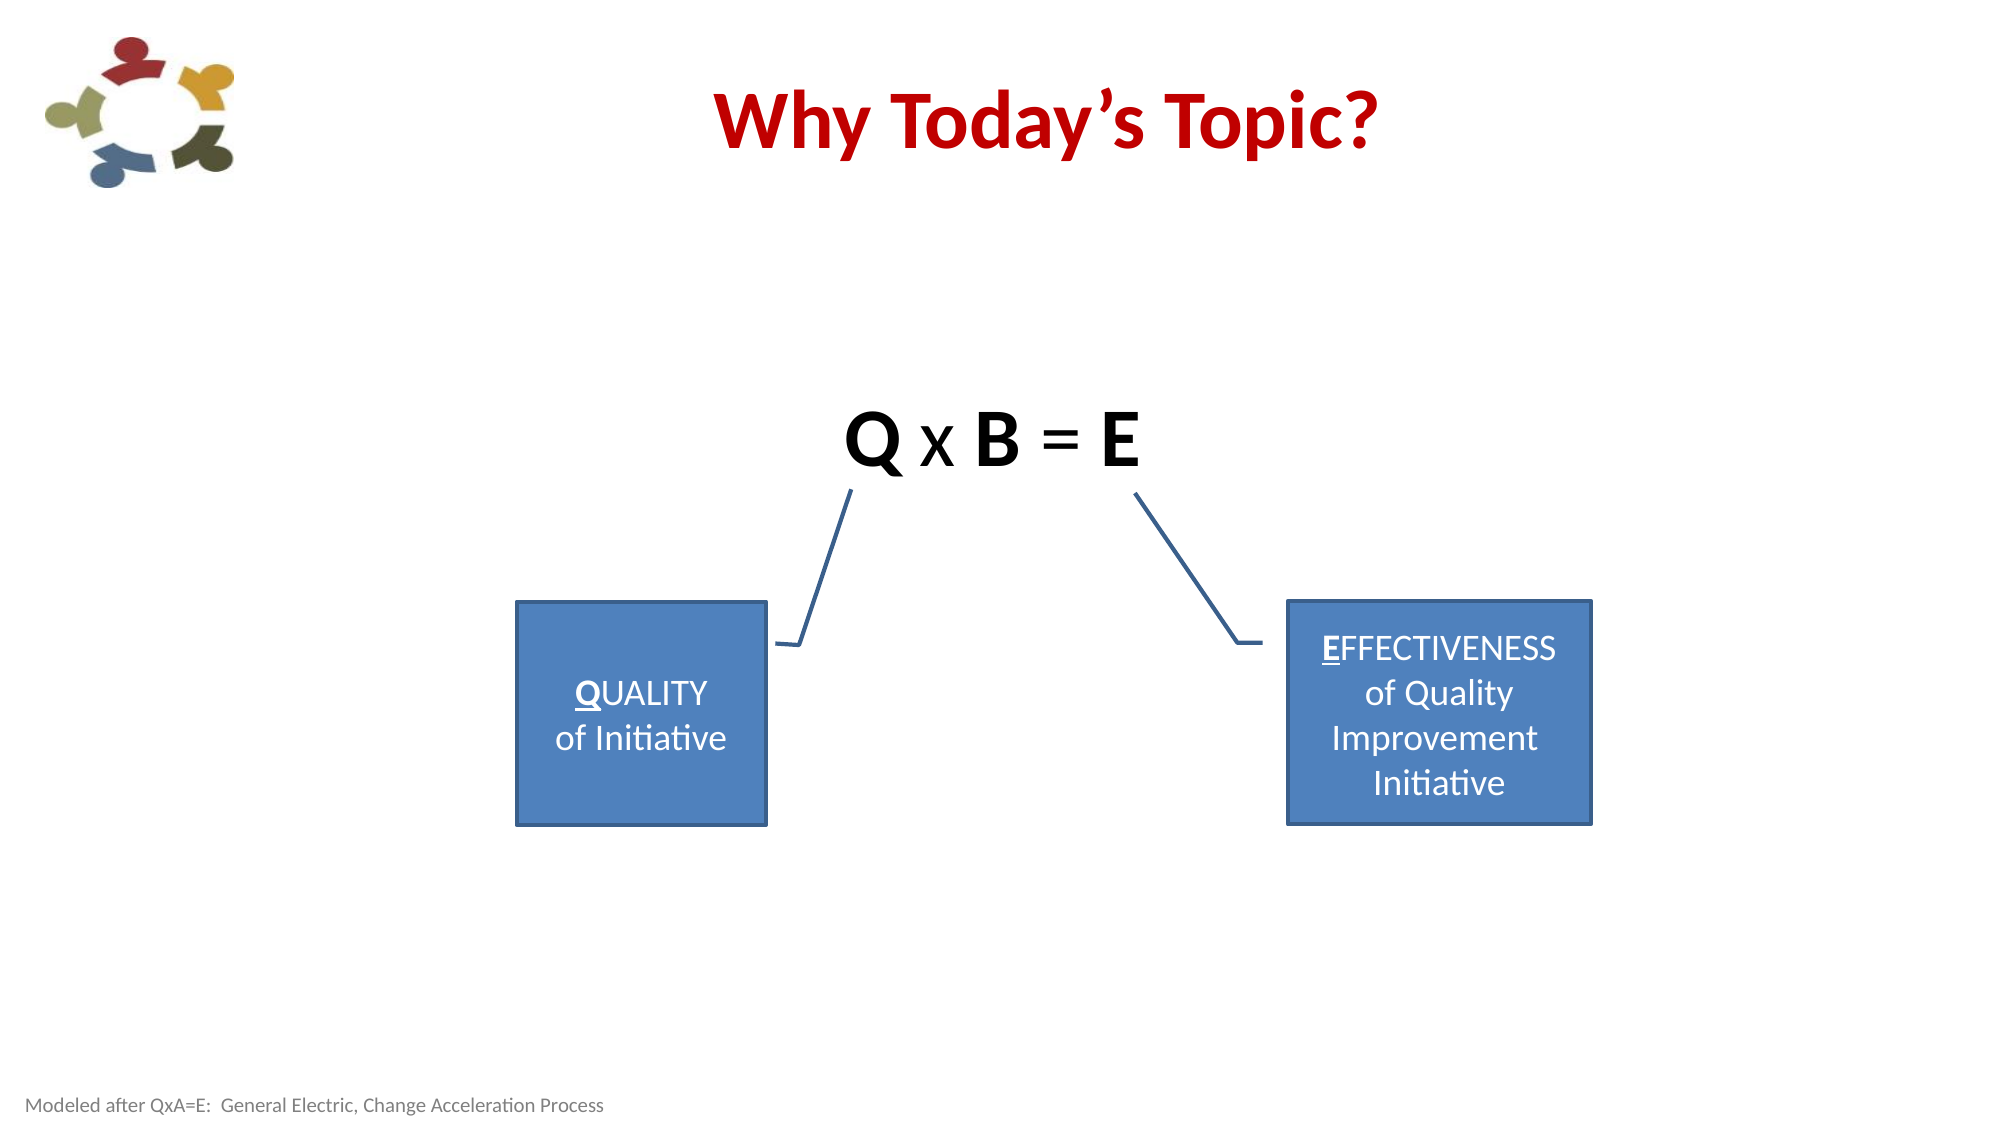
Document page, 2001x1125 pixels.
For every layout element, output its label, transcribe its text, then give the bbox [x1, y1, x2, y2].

text_box Q x B = E [829, 375, 1157, 491]
text_box EFFECTIVENESS of Quality Improvement Initiative [1133, 491, 1263, 645]
picture [45, 37, 234, 188]
text_box Why Today’s Topic? [699, 69, 1474, 257]
text_box EFFECTIVENESS of Quality Improvement Initiative [1286, 599, 1593, 826]
text_box QUALITY of Initiative [775, 488, 854, 648]
text_box Modeled after QxA=E: General Electric, Change Acceleration Process [10, 1084, 624, 1124]
text_box QUALITY of Initiative [515, 600, 768, 827]
